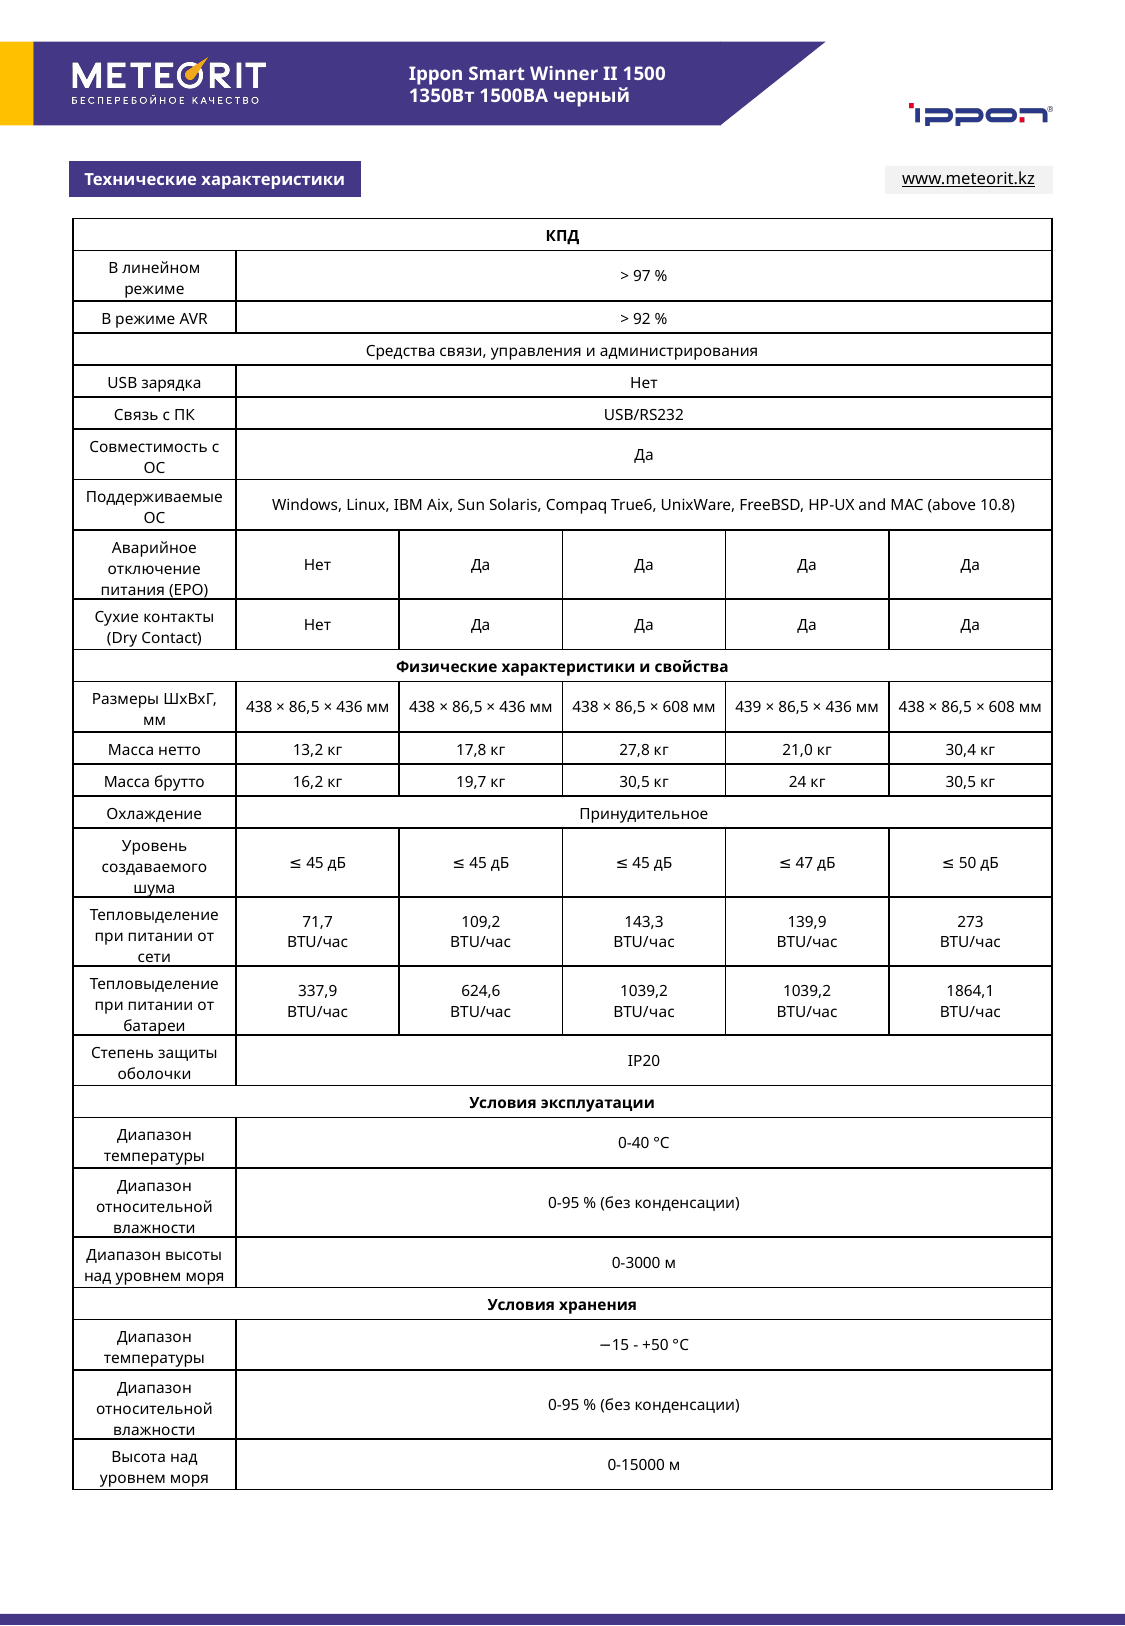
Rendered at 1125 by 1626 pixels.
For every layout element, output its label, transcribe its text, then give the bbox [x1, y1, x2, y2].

picture [72, 56, 266, 104]
table_cell 0-3000 м [237, 1238, 1051, 1287]
table_cell Диапазон относительной влажности [74, 1371, 235, 1438]
table_cell 1039,2 BTU/час [726, 967, 888, 1034]
table_cell 19,7 кг [400, 765, 562, 795]
table_cell ≤ 45 дБ [563, 829, 725, 896]
table_cell 438 × 86,5 × 436 мм [237, 682, 398, 731]
table_cell USB зарядка [74, 366, 235, 396]
table_cell 17,8 кг [400, 733, 562, 763]
picture [909, 103, 1053, 126]
table_cell 337,9 BTU/час [237, 967, 398, 1034]
table_cell 143,3 BTU/час [563, 898, 725, 965]
table_cell 71,7 BTU/час [237, 898, 398, 965]
table_cell Да [726, 600, 888, 649]
table_cell 27,8 кг [563, 733, 725, 763]
table_cell IP20 [237, 1036, 1051, 1085]
table_cell 439 × 86,5 × 436 мм [726, 682, 888, 731]
table_cell 30,5 кг [563, 765, 725, 795]
table_cell Нет [237, 600, 398, 649]
table_cell 438 × 86,5 × 608 мм [563, 682, 725, 731]
table_cell Диапазон высоты над уровнем моря [74, 1238, 235, 1287]
table_cell 624,6 BTU/час [400, 967, 562, 1034]
table_cell ≤ 45 дБ [400, 829, 562, 896]
text_box [0, 1613, 1125, 1625]
table_cell Размеры ШxВxГ, мм [74, 682, 235, 731]
table_cell 0-15000 м [237, 1440, 1051, 1489]
table_cell Да [400, 531, 562, 598]
table_cell Диапазон температуры [74, 1118, 235, 1167]
table_cell 109,2 BTU/час [400, 898, 562, 965]
table_cell 24 кг [726, 765, 888, 795]
table_cell 21,0 кг [726, 733, 888, 763]
table_cell 0-95 % (без конденсации) [237, 1371, 1051, 1438]
table_cell 13,2 кг [237, 733, 398, 763]
table_cell В режиме AVR [74, 302, 235, 332]
table_cell Да [726, 531, 888, 598]
table_cell Нет [237, 531, 398, 598]
table_cell 0-40 °C [237, 1118, 1051, 1167]
table_cell В линейном режиме [74, 251, 235, 300]
table_cell Охлаждение [74, 797, 235, 827]
table_cell 438 × 86,5 × 436 мм [400, 682, 562, 731]
table_cell Условия хранения [74, 1288, 1051, 1319]
table_cell Windows, Linux, IBM Aix, Sun Solaris, Compaq True6, UnixWare, FreeBSD, HP-UX and MAC (above 10.8) [237, 480, 1051, 529]
table_cell Да [400, 600, 562, 649]
table_cell Физические характеристики и свойства [74, 650, 1051, 681]
table_cell Тепловыделение при питании от сети [74, 898, 235, 965]
text_box Ippon Smart Winner II 1500 1350Вт 1500ВА черный [394, 54, 721, 114]
table_header КПД [74, 219, 1051, 250]
table_cell Высота над уровнем моря [74, 1440, 235, 1489]
table_cell 30,5 кг [890, 765, 1051, 795]
table_cell Принудительное [237, 797, 1051, 827]
table_cell Да [563, 531, 725, 598]
table_cell Да [890, 600, 1051, 649]
table_cell Масса нетто [74, 733, 235, 763]
table_cell Масса брутто [74, 765, 235, 795]
table_cell Диапазон температуры [74, 1320, 235, 1369]
table_cell Диапазон относительной влажности [74, 1169, 235, 1236]
table_cell Совместимость с ОС [74, 430, 235, 479]
table_cell 1864,1 BTU/час [890, 967, 1051, 1034]
table_cell Условия эксплуатации [74, 1086, 1051, 1117]
table_cell ≤ 47 дБ [726, 829, 888, 896]
table_cell ≤ 45 дБ [237, 829, 398, 896]
table_cell Да [237, 430, 1051, 479]
table_cell > 92 % [237, 302, 1051, 332]
table_cell Да [563, 600, 725, 649]
table_cell Тепловыделение при питании от батареи [74, 967, 235, 1034]
table_cell Сухие контакты (Dry Contact) [74, 600, 235, 649]
table_cell Поддерживаемые ОС [74, 480, 235, 529]
table_cell Связь с ПК [74, 398, 235, 428]
table_cell 30,4 кг [890, 733, 1051, 763]
table_cell ≤ 50 дБ [890, 829, 1051, 896]
table_cell Уровень создаваемого шума [74, 829, 235, 896]
text_box www.meteorit.kz [884, 165, 1053, 193]
table_cell Да [890, 531, 1051, 598]
table_cell Степень защиты оболочки [74, 1036, 235, 1085]
table_cell 438 × 86,5 × 608 мм [890, 682, 1051, 731]
text_box Технические характеристики [69, 161, 361, 197]
text_box [719, 40, 829, 128]
table_cell 273 BTU/час [890, 898, 1051, 965]
table_cell 139,9 BTU/час [726, 898, 888, 965]
text_box [0, 41, 32, 126]
table_cell Нет [237, 366, 1051, 396]
text_box [32, 41, 719, 126]
table_cell 1039,2 BTU/час [563, 967, 725, 1034]
table_cell Средства связи, управления и администрирования [74, 334, 1051, 364]
table_cell −15 - +50 °C [237, 1320, 1051, 1369]
table_cell 0-95 % (без конденсации) [237, 1169, 1051, 1236]
table_cell 16,2 кг [237, 765, 398, 795]
table_cell > 97 % [237, 251, 1051, 300]
table_cell Аварийное отключение питания (EPO) [74, 531, 235, 598]
table_cell USB/RS232 [237, 398, 1051, 428]
